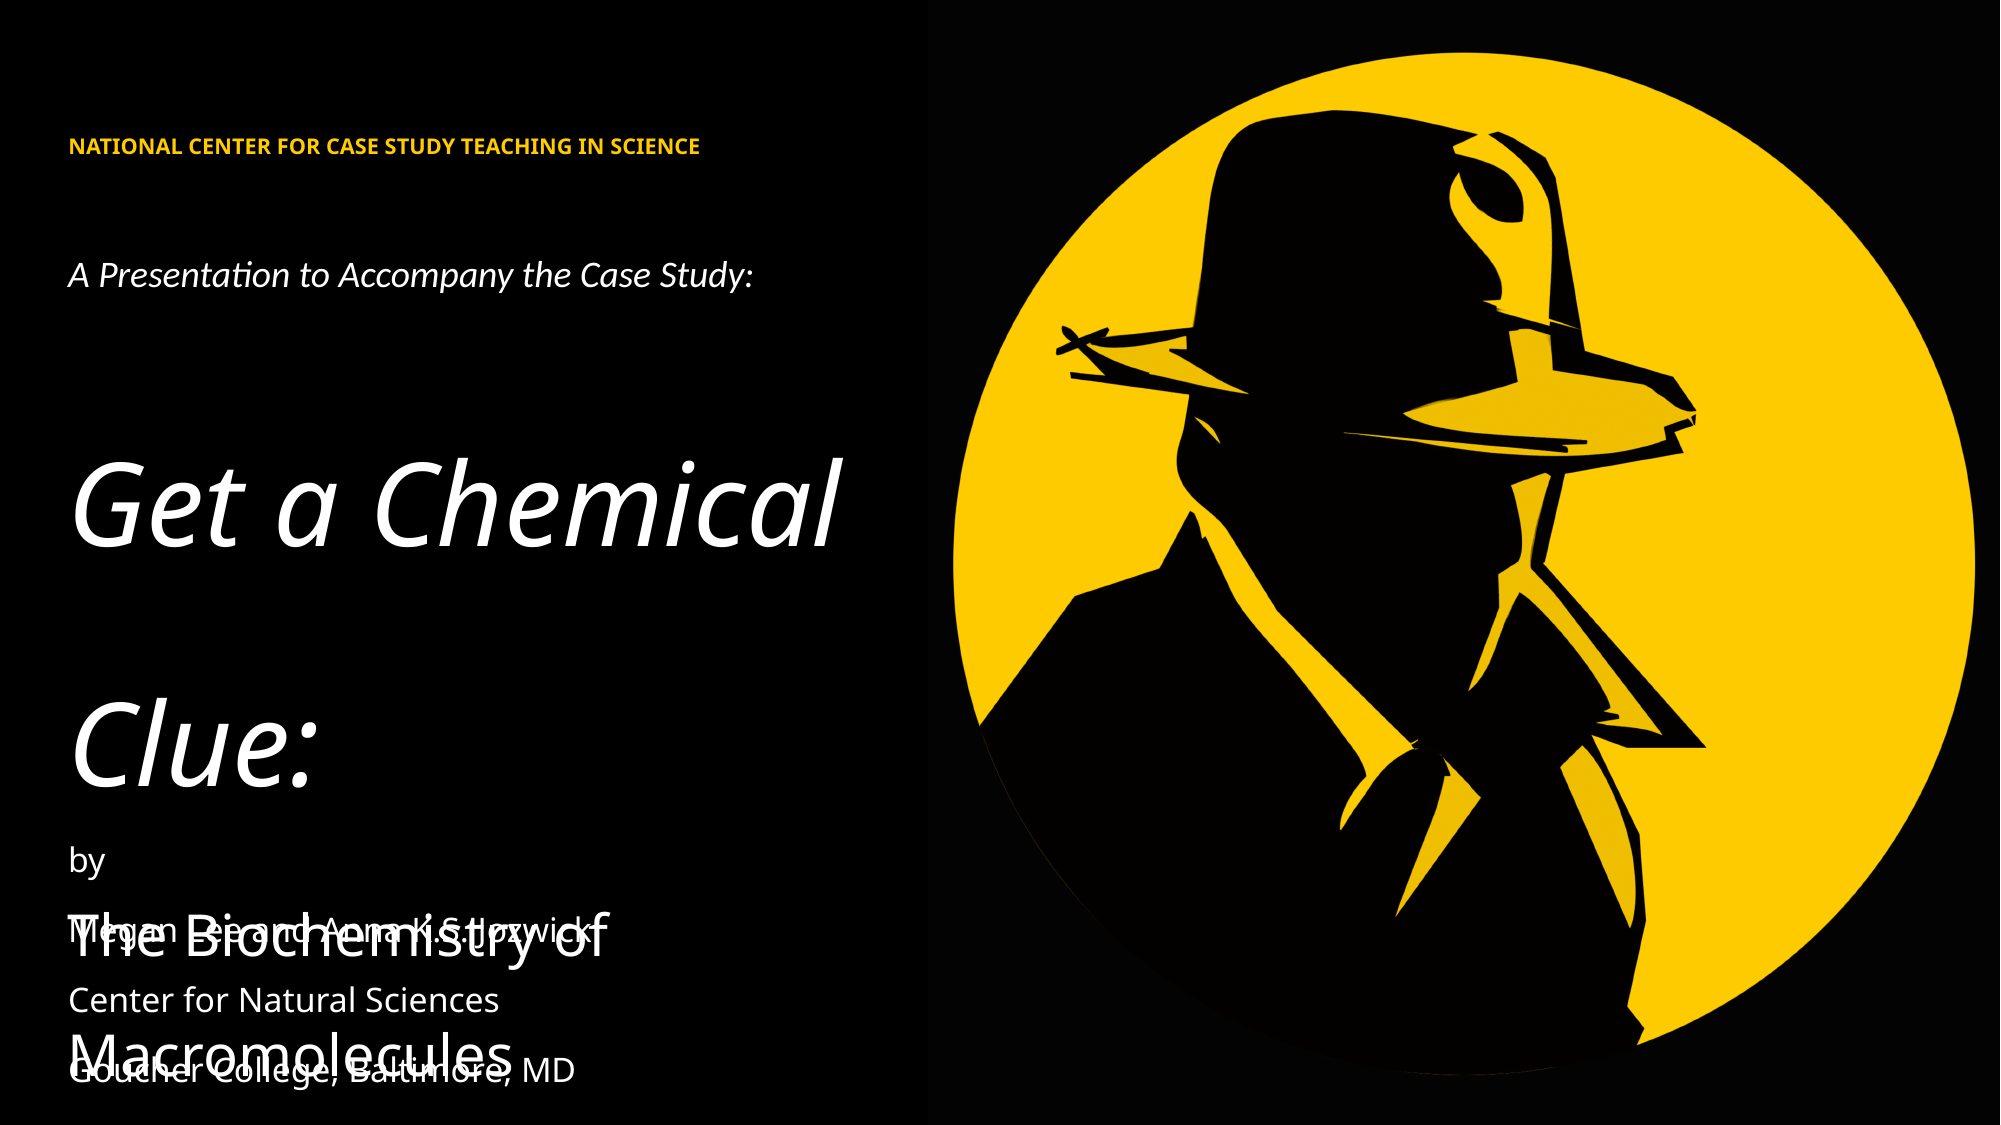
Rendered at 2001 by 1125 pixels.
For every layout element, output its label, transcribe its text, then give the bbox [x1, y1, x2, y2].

text_box NATIONAL CENTER FOR CASE STUDY TEACHING IN SCIENCE [53, 120, 928, 181]
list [928, 0, 2000, 1125]
text_box by Megan Lee and Anna K.S. Jozwick Center for Natural Sciences Goucher College, Baltimore, MD [53, 824, 928, 1120]
text_box A Presentation to Accompany the Case Study: [53, 242, 928, 303]
text_box Get a Chemical Clue: The Biochemistry of Macromolecules [52, 399, 928, 1125]
